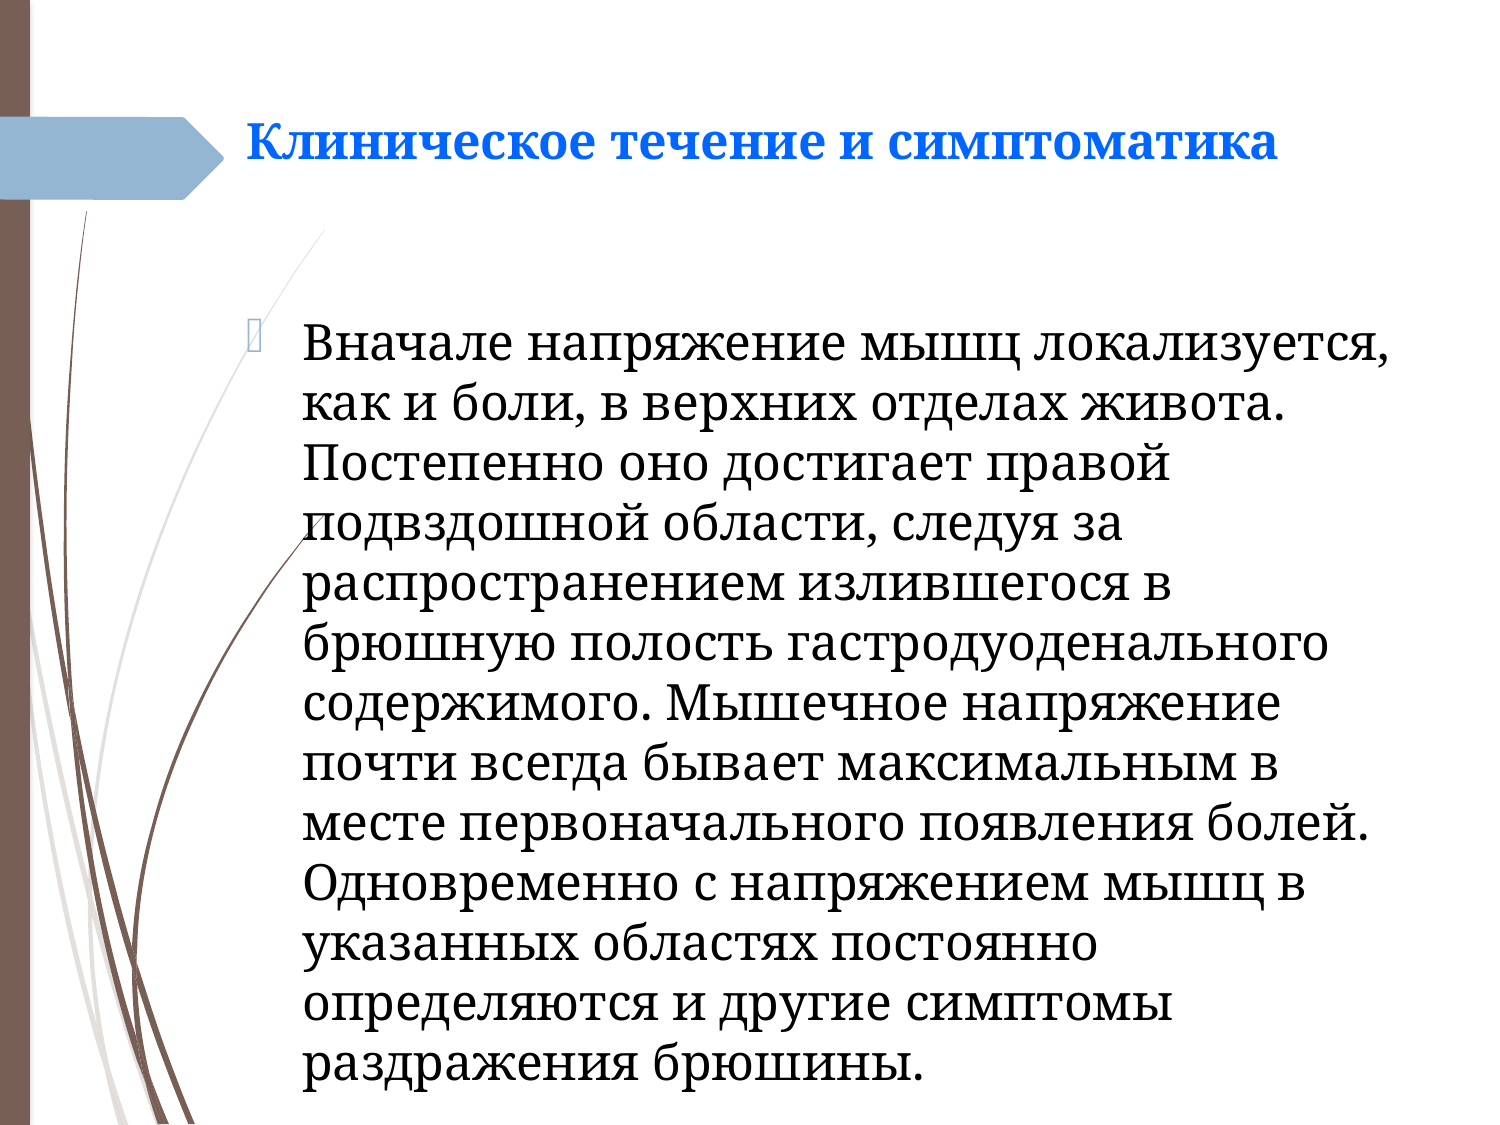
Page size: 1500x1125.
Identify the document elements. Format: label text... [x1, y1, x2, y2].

title Клиническое течение и симптоматика [231, 101, 1500, 209]
list Вначале напряжение мышц локализуется, как и боли, в верхних отделах живота. Постепенно оно достигает правой подвздошной области, следуя за распространением излившегося в брюшную полость гастродуоденального содержимого. Мышечное напряжение почти всегда бывает максимальным в месте первоначального появления болей. Одновременно с напряжением мышц в указанных областях постоянно определяются и другие симптомы раздражения брюшины. [231, 302, 1436, 974]
